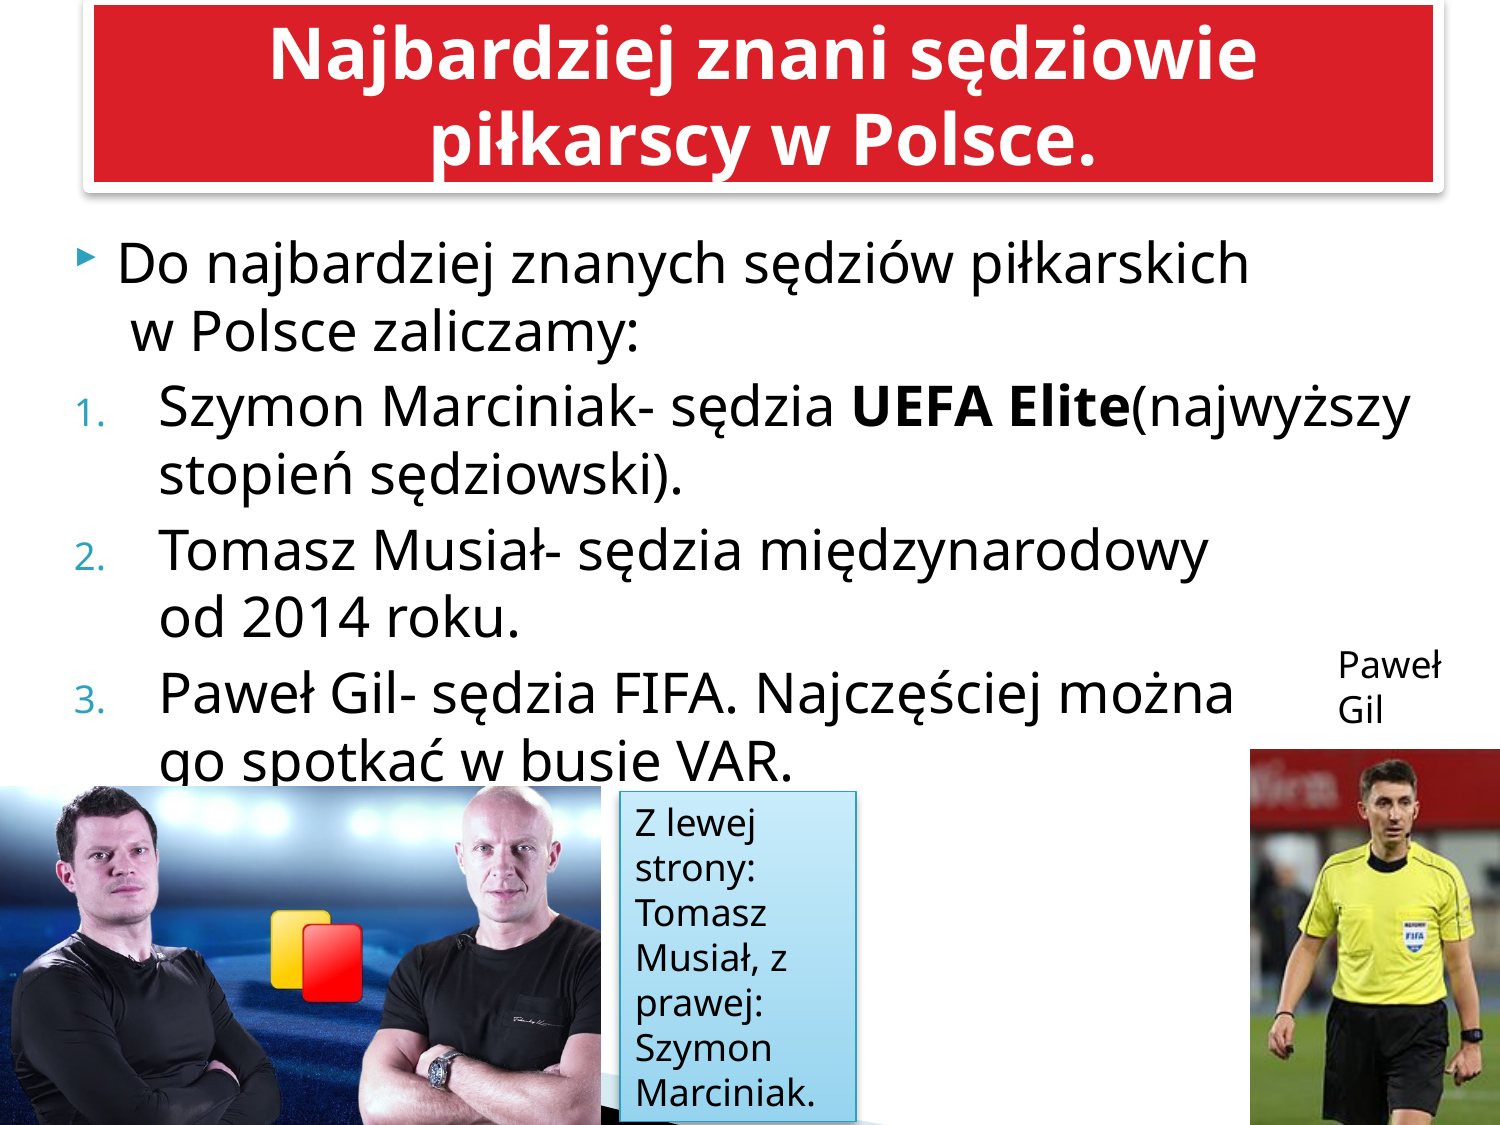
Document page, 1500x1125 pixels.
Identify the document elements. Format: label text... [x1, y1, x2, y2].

title Najbardziej znani sędziowie piłkarscy w Polsce. [83, 0, 1444, 193]
picture [1249, 749, 1500, 1125]
text_box Z lewej strony: Tomasz Musiał, z prawej: Szymon Marciniak. [619, 791, 857, 1122]
list Do najbardziej znanych sędziów piłkarskich w Polsce zaliczamy: Szymon Marciniak- sędzia UEFA Elite(najwyższy stopień sędziowski). Tomasz Musiał- sędzia międzynarodowy od 2014 roku. Paweł Gil- sędzia FIFA. Najczęściej można go spotkać w busie VAR. [41, 219, 1459, 846]
picture [0, 786, 602, 1125]
text_box Paweł Gil [1322, 633, 1500, 739]
